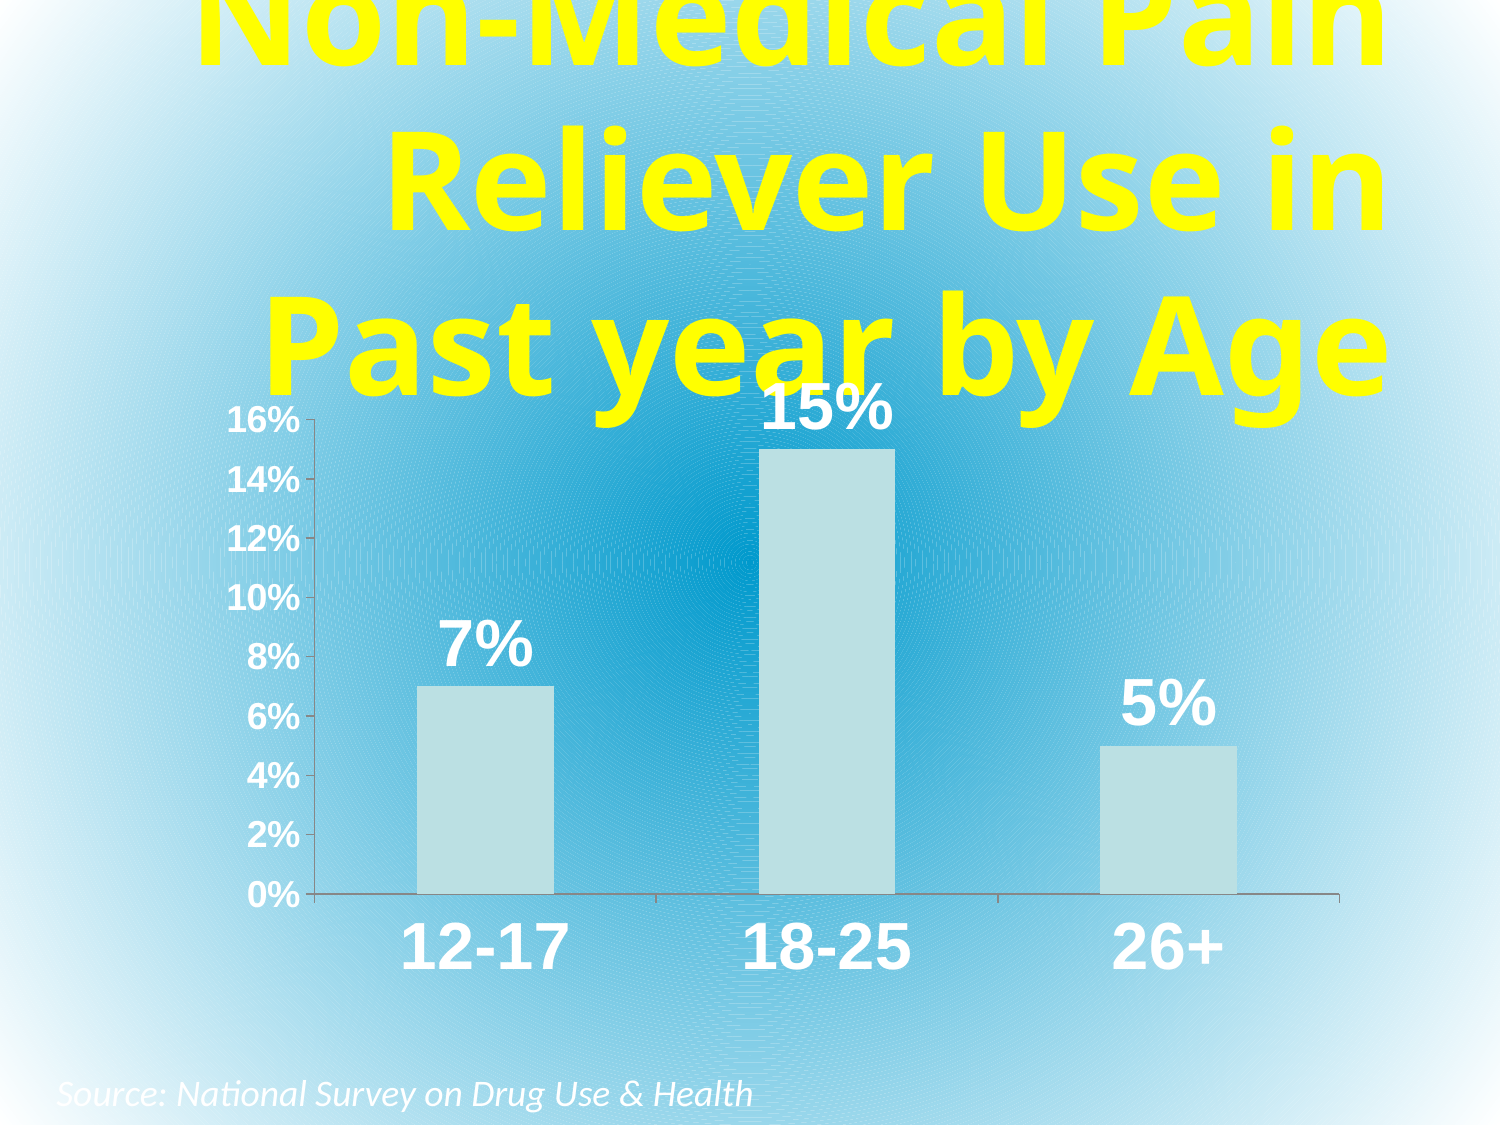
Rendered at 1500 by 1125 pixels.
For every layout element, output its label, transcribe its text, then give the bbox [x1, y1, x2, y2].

chart [0, 306, 1341, 1125]
title Non-Medical Pain Reliever Use in Past year by Age [128, 81, 1410, 270]
